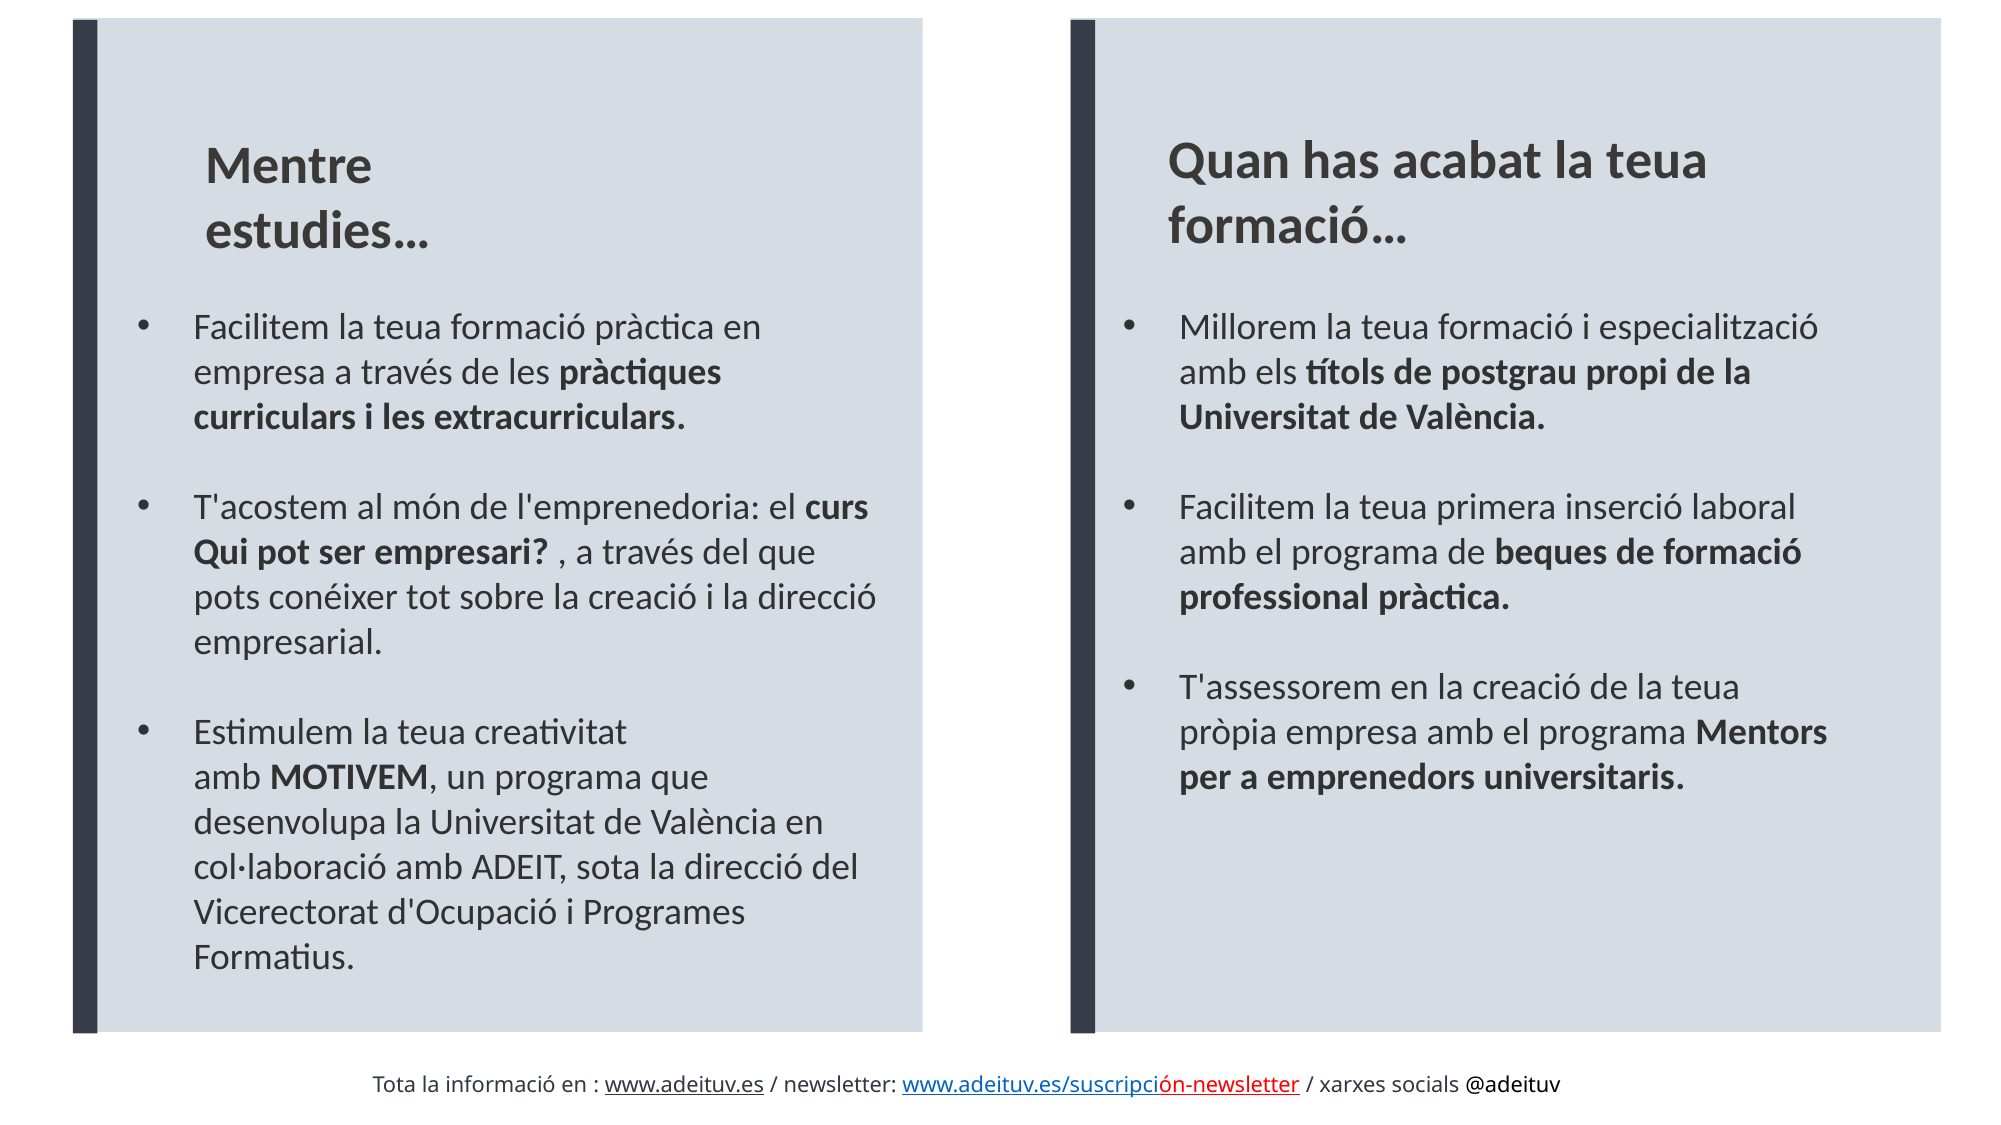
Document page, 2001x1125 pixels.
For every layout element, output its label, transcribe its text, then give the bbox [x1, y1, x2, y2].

text_box Facilitem la teua formació pràctica en empresa a través de les pràctiques curriculars i les extracurriculars. T'acostem al món de l'emprenedoria: el curs Qui pot ser empresari? , a través del que pots conéixer tot sobre la creació i la direcció empresarial. Estimulem la teua creativitat amb MOTIVEM, un programa que desenvolupa la Universitat de València en col·laboració amb ADEIT, sota la direcció del Vicerectorat d'Ocupació i Programes Formatius. [122, 294, 895, 985]
text_box Millorem la teua formació i especialització amb els títols de postgrau propi de la Universitat de València. Facilitem la teua primera inserció laboral amb el programa de beques de formació professional pràctica. T'assessorem en la creació de la teua pròpia empresa amb el programa Mentors per a emprenedors universitaris. [1108, 294, 1850, 850]
text_box [1069, 17, 1942, 1033]
text_box [72, 19, 98, 1034]
text_box Quan has acabat la teua formació… [1154, 116, 1774, 262]
text_box Mentre estudies… [190, 121, 509, 267]
text_box [1070, 19, 1096, 1034]
text_box [72, 17, 924, 1033]
text_box Tota la informació en : www.adeituv.es / newsletter: www.adeituv.es/suscripción-newsletter / xarxes socials @adeituv [357, 1062, 1729, 1108]
